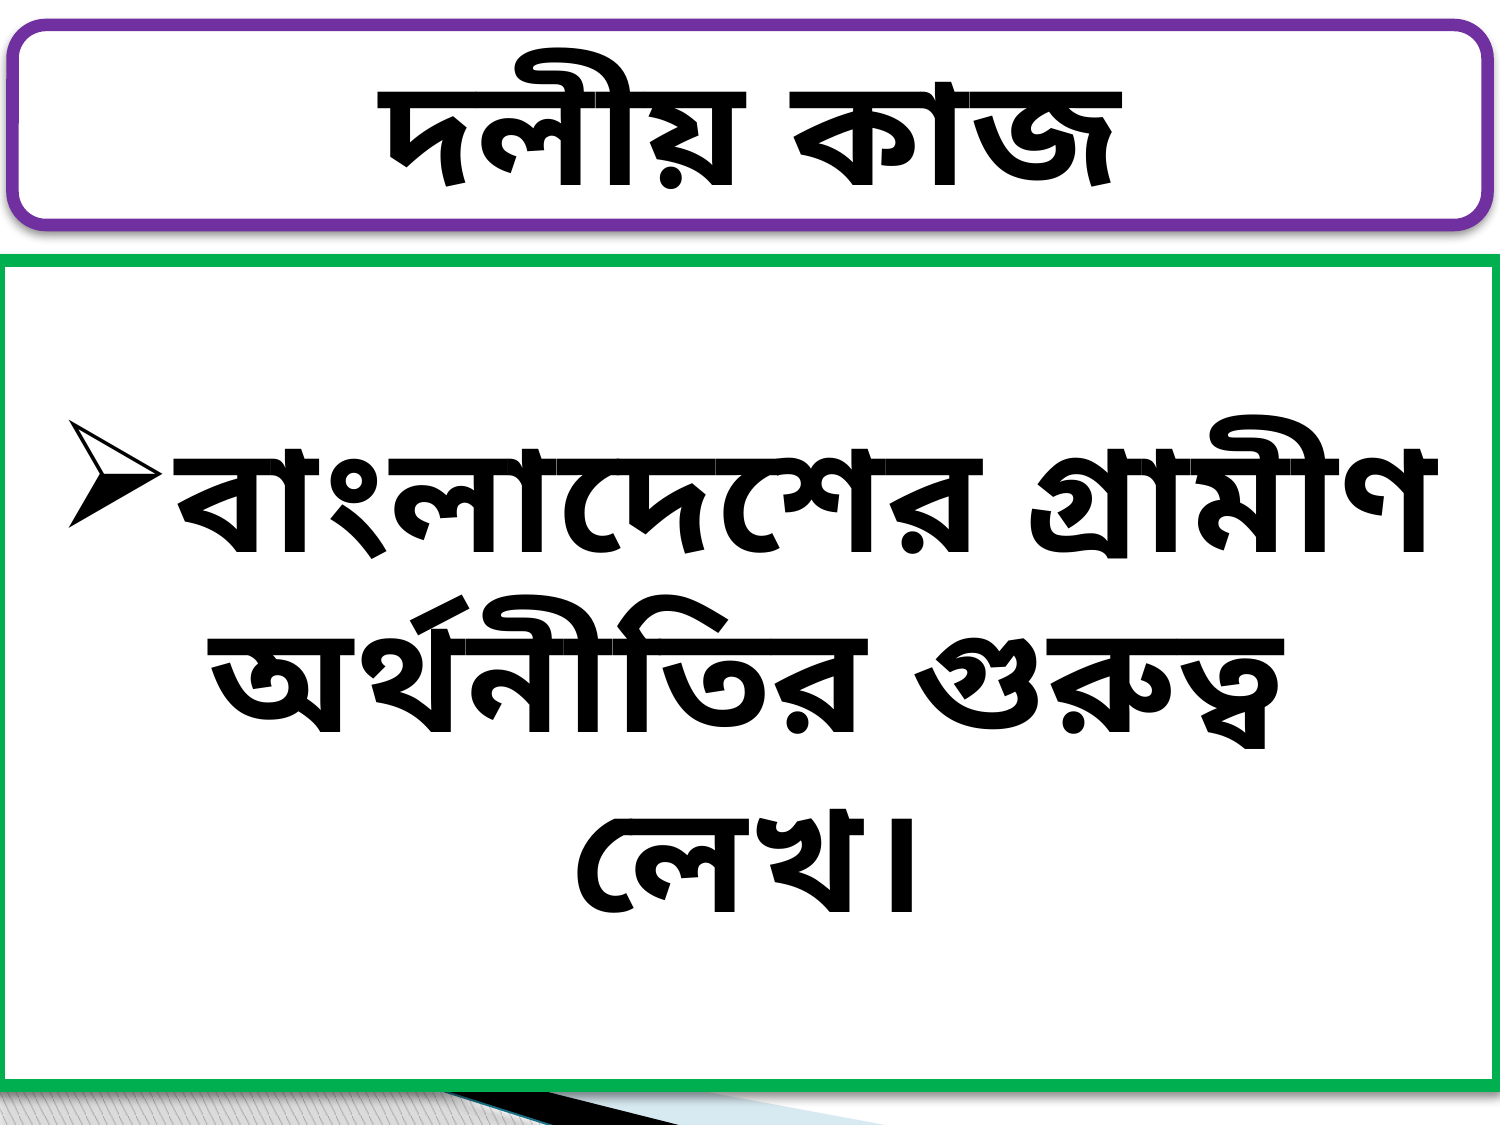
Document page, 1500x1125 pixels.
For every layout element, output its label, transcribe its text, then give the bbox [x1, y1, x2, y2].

text_box বাংলাদেশের গ্রামীণ অর্থনীতির গুরুত্ব লেখ। [0, 260, 1499, 1086]
text_box দলীয় কাজ [12, 24, 1488, 225]
